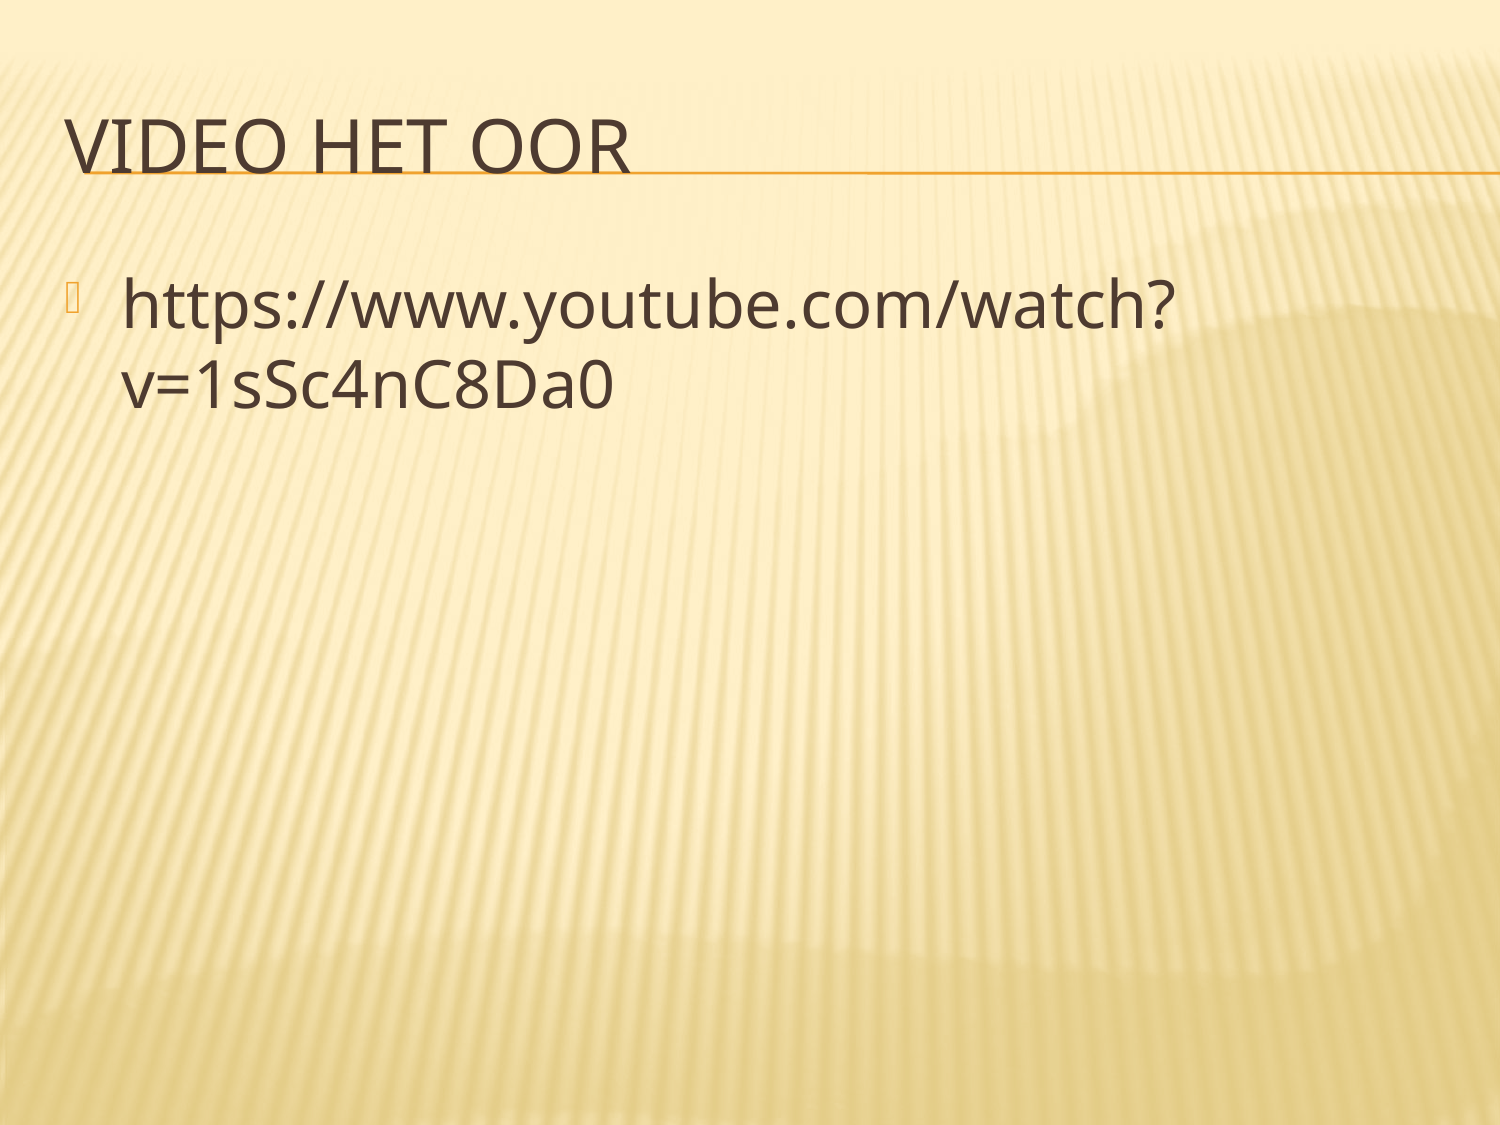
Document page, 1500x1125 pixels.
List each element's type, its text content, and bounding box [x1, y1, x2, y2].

list https://www.youtube.com/watch?v=1sSc4nC8Da0 [50, 254, 1475, 998]
title Video Het oor [50, 75, 1475, 213]
